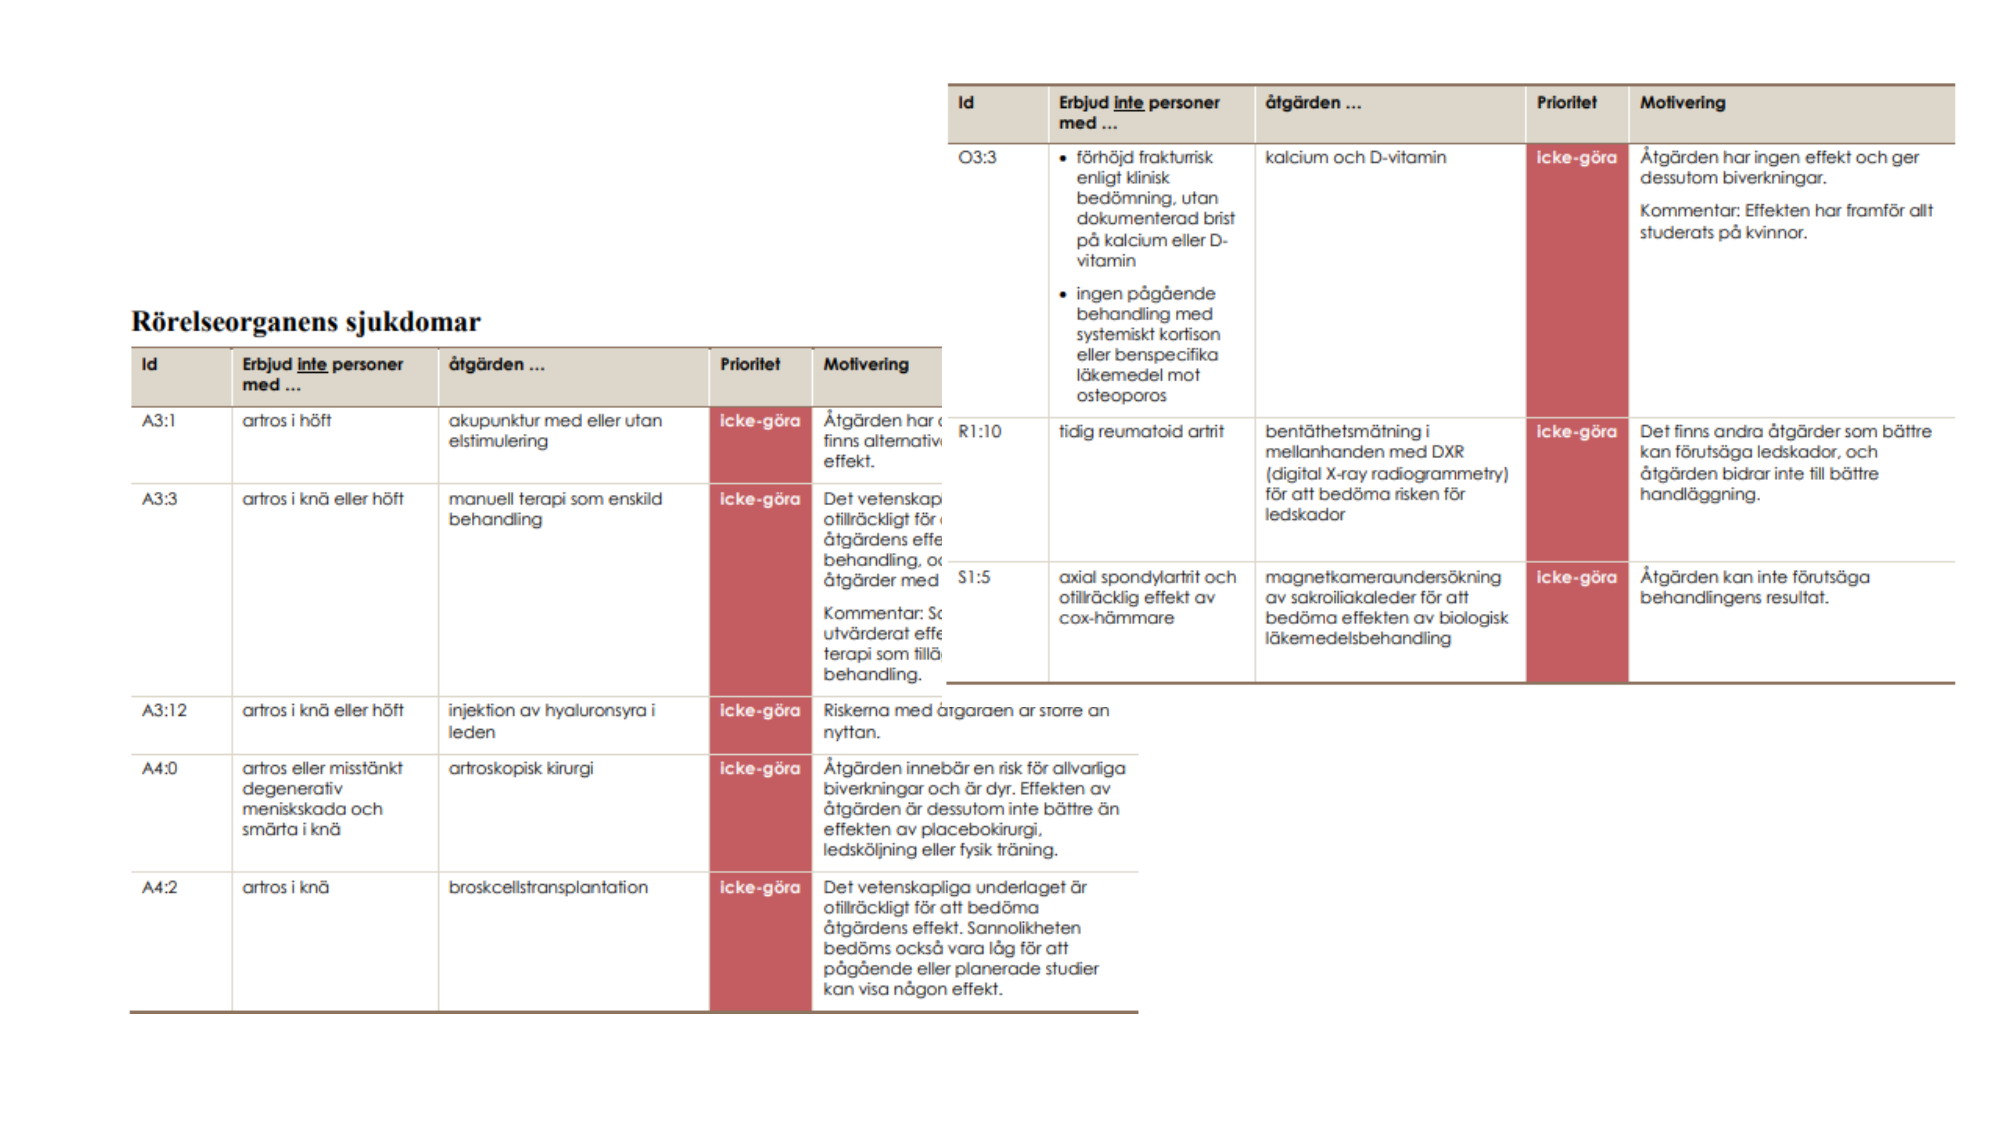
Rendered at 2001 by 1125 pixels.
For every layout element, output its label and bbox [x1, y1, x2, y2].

list [116, 303, 1145, 1014]
picture [942, 82, 1968, 707]
